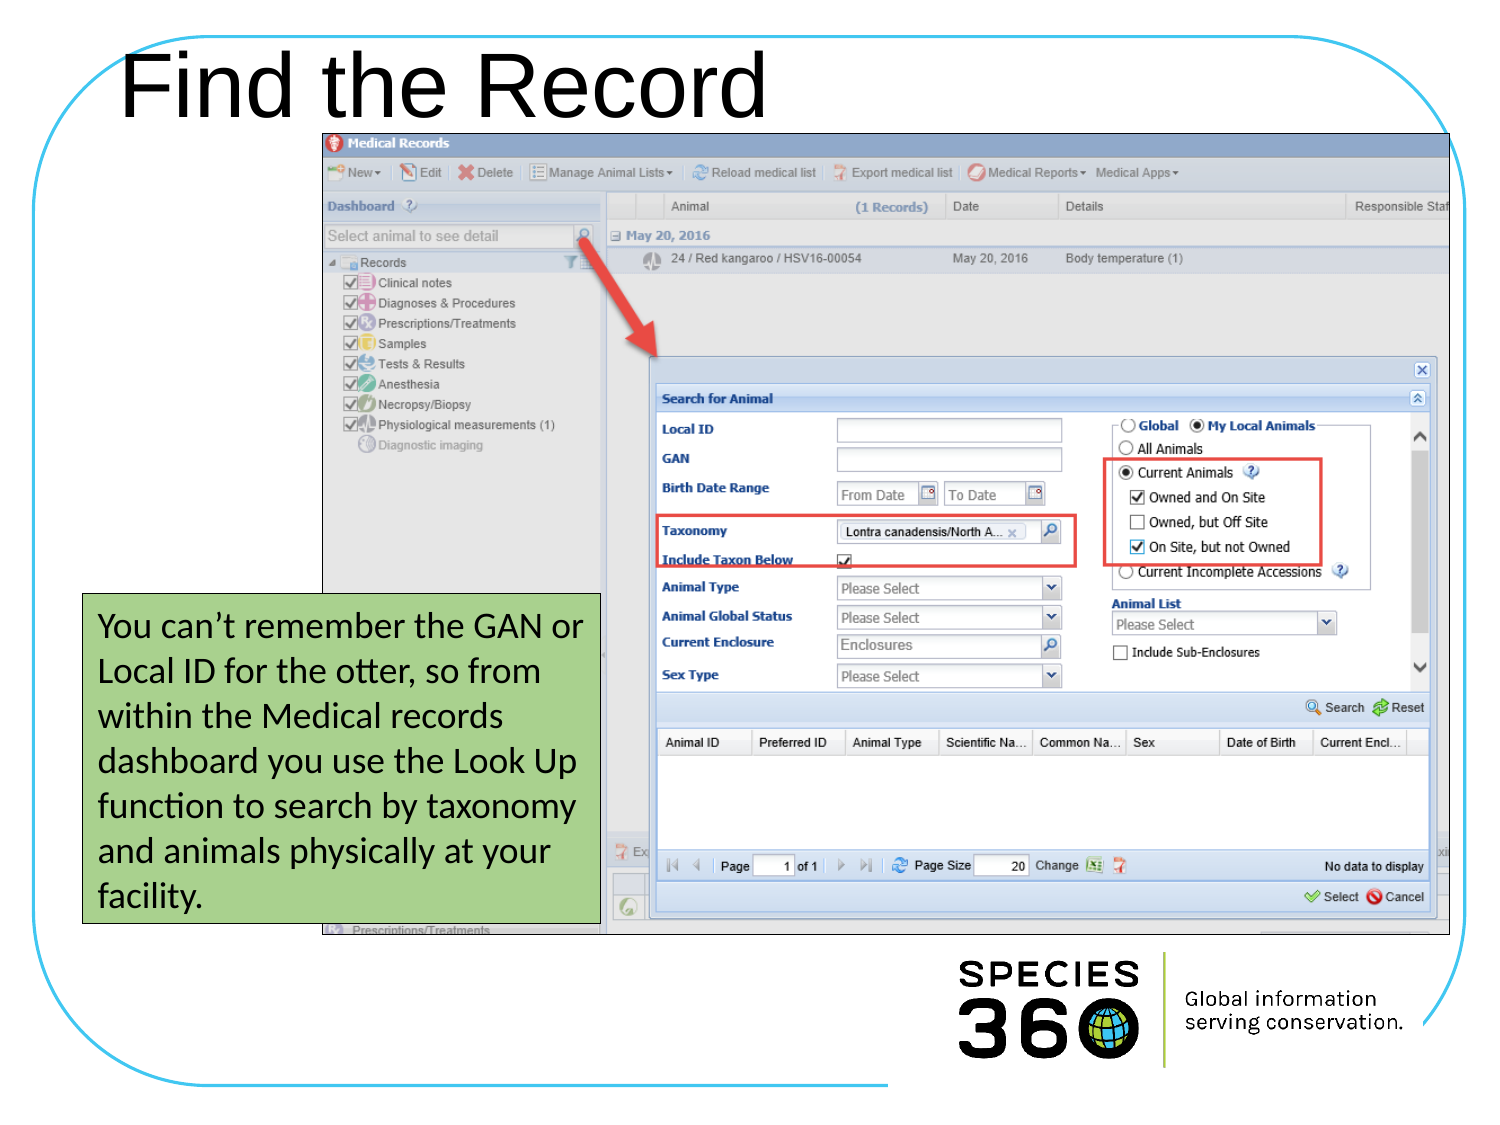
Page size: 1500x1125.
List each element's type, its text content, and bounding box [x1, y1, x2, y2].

text_box You can’t remember the GAN or Local ID for the otter, so from within the Medical records dashboard you use the Look Up function to search by taxonomy and animals physically at your facility. [82, 593, 322, 924]
picture [954, 944, 1407, 1075]
title Find the Record [103, 0, 1397, 197]
picture [322, 133, 1450, 935]
